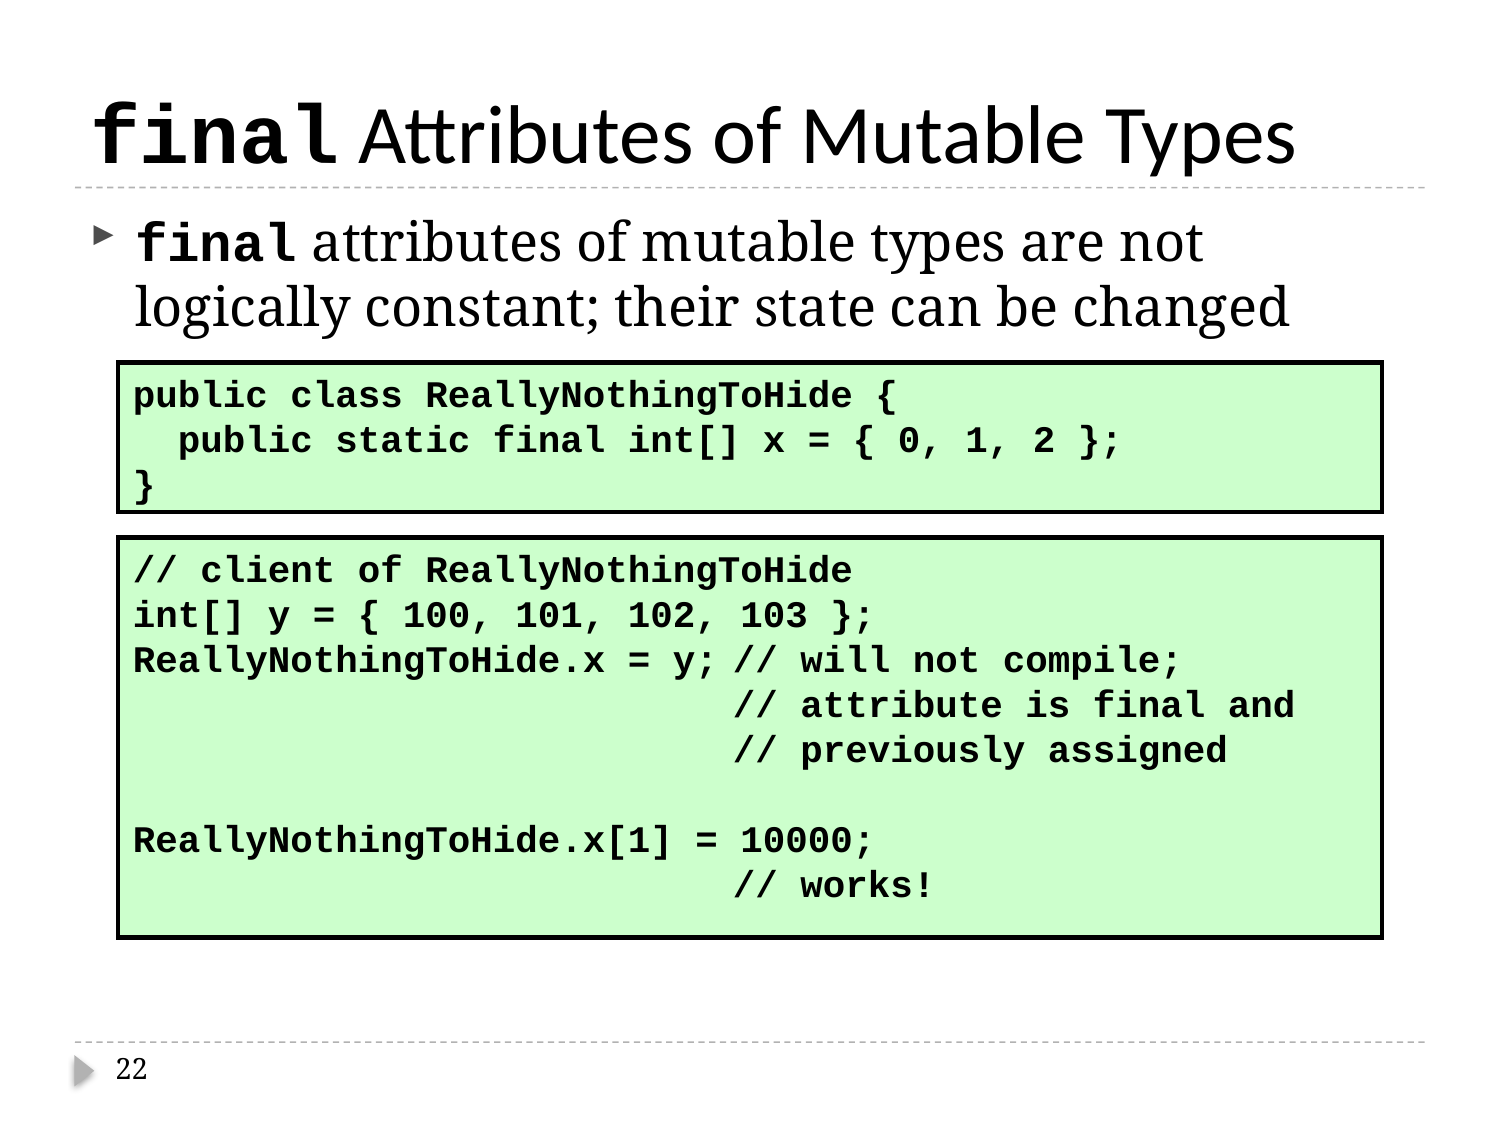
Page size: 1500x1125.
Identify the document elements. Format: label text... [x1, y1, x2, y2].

slide_number 22 [100, 1042, 426, 1103]
text_box public class ReallyNothingToHide { public static final int[] x = { 0, 1, 2 }; } [118, 362, 1382, 513]
list final attributes of mutable types are not logically constant; their state can be changed [74, 199, 1426, 1011]
title final Attributes of Mutable Types [74, 24, 1426, 188]
text_box // client of ReallyNothingToHide int[] y = { 100, 101, 102, 103 }; ReallyNothingToHide.x = y; // will not compile; // attribute is final and // previously assigned ReallyNothingToHide.x[1] = 10000; // works! [118, 537, 1382, 938]
